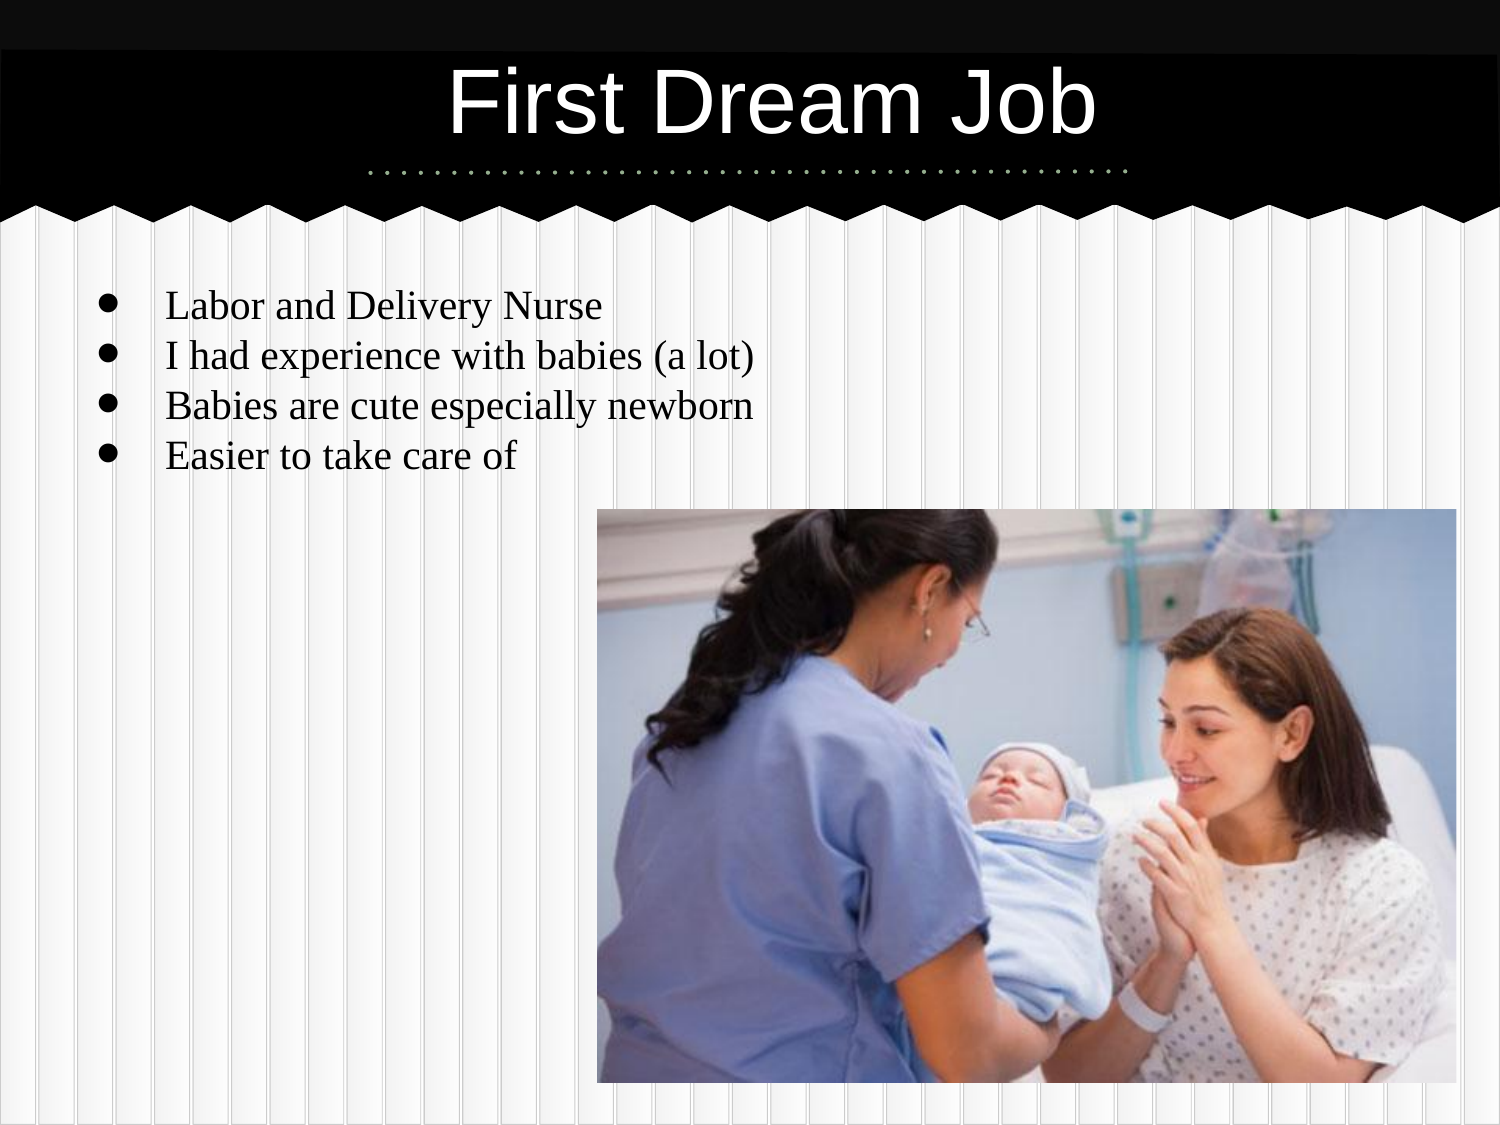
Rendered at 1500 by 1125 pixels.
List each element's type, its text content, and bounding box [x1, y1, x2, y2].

text_box [597, 509, 1457, 1083]
list Labor and Delivery Nurse I had experience with babies (a lot) Babies are cute especially newborn Easier to take care of [75, 262, 1425, 931]
title First Dream Job [75, 0, 1425, 206]
